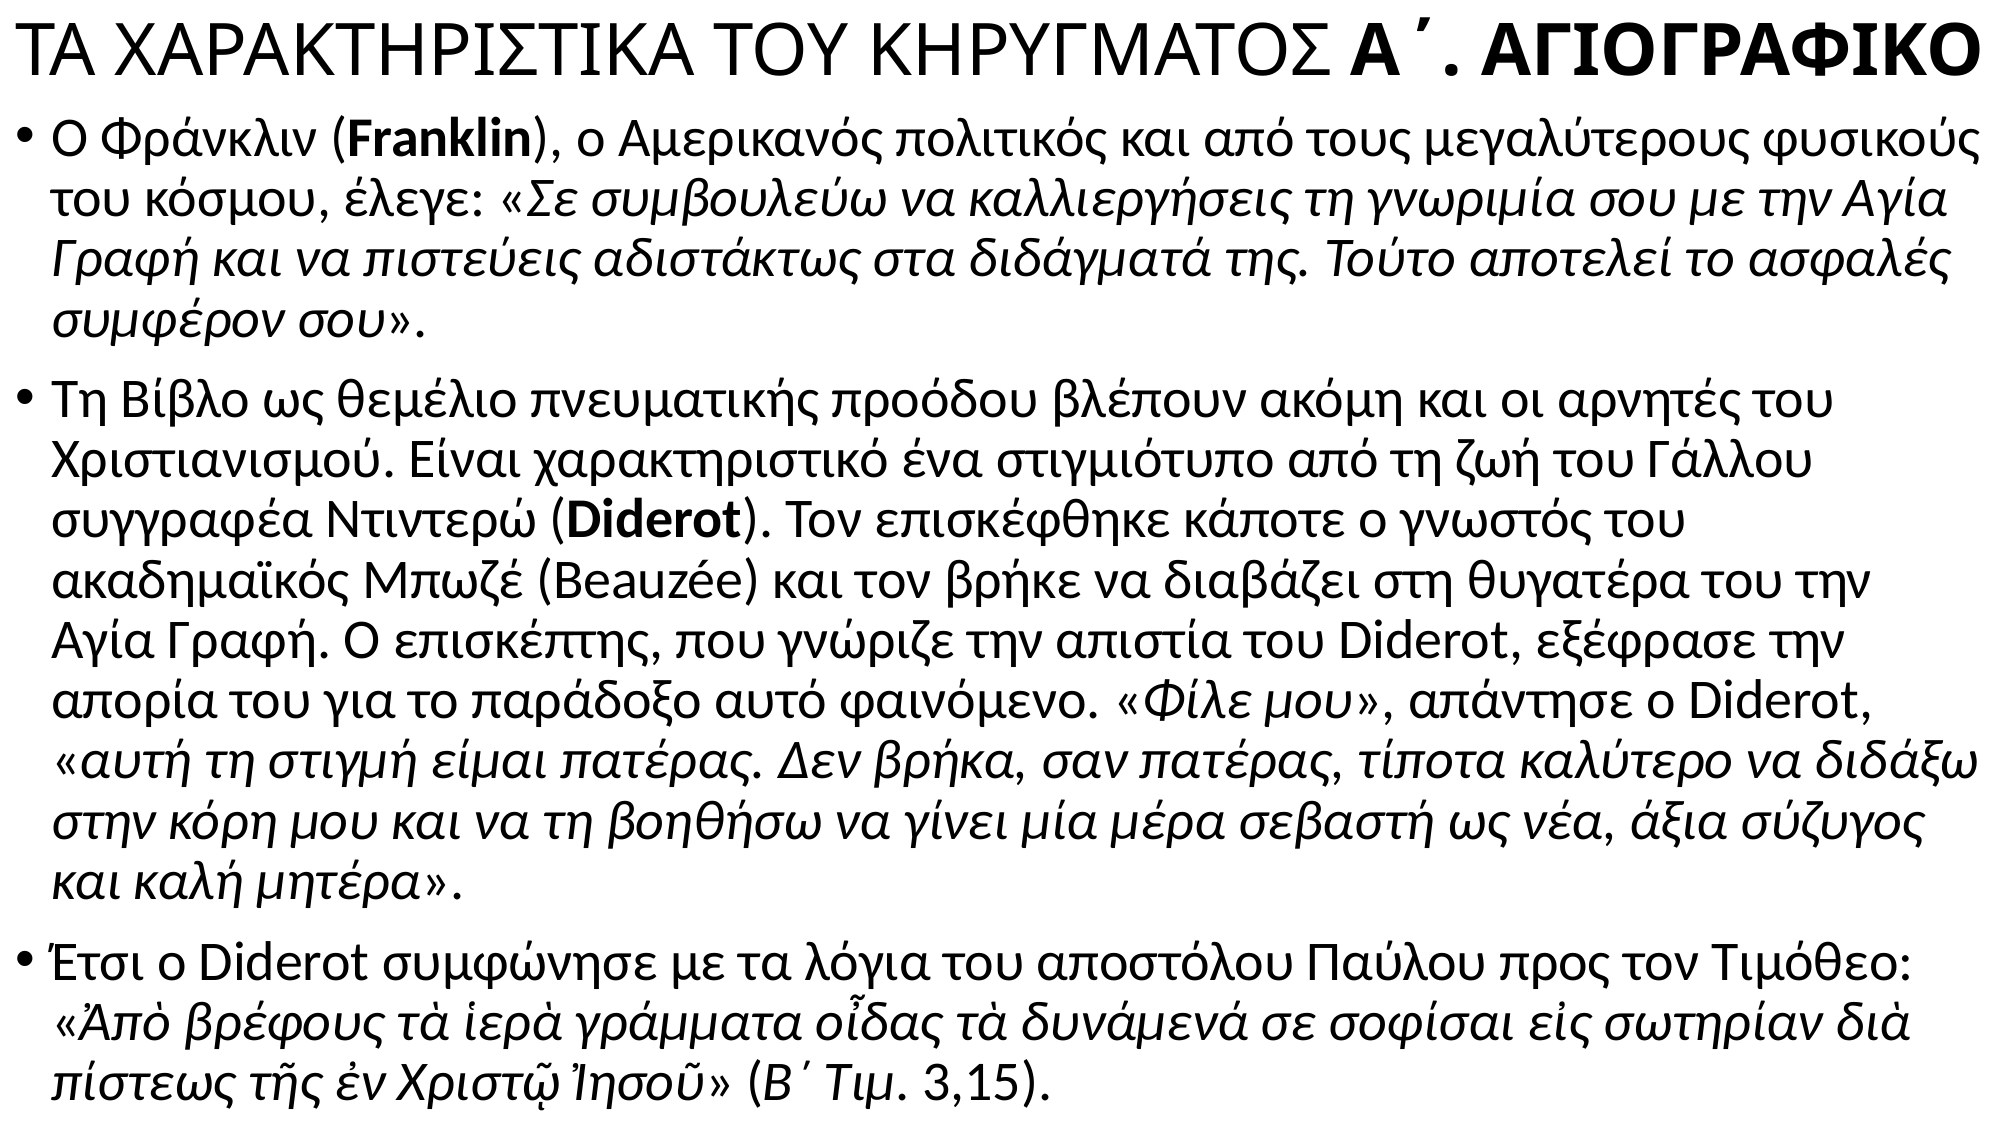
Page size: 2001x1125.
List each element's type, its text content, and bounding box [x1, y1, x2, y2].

list Ο Φράνκλιν (Franklin), ο Αμερικανός πολιτικός και από τους μεγαλύτερους φυσικούς του κόσμου, έλεγε: «Σε συμβουλεύω να καλλιεργήσεις τη γνωριμία σου με την Αγία Γραφή και να πιστεύεις αδιστάκτως στα διδάγματά της. Τούτο αποτελεί το ασφαλές συμφέρον σου». Τη Βίβλο ως θεμέλιο πνευματικής προόδου βλέπουν ακόμη και οι αρνητές του Χριστιανισμού. Είναι χαρακτηριστικό ένα στιγμιότυπο από τη ζωή του Γάλλου συγγραφέα Ντιντερώ (Diderot). Τον επισκέφθηκε κάποτε ο γνωστός του ακαδημαϊκός Μπωζέ (Beauzée) και τον βρήκε να διαβάζει στη θυγατέρα του την Αγία Γραφή. Ο επισκέπτης, που γνώριζε την απιστία του Diderot, εξέφρασε την απορία του για το παράδοξο αυτό φαινόμενο. «Φίλε μου», απάντησε ο Diderot, «αυτή τη στιγμή είμαι πατέρας. Δεν βρήκα, σαν πατέρας, τίποτα καλύτερο να διδάξω στην κόρη μου και να τη βοηθήσω να γίνει μία μέρα σεβαστή ως νέα, άξια σύζυγος και καλή μητέρα». Έτσι ο Diderot συμφώνησε με τα λόγια του αποστόλου Παύλου προς τον Τιμόθεο: «Ἀπὸ βρέφους τὰ ἱερὰ γράμματα οἶδας τὰ δυνάμενά σε σοφίσαι εἰς σωτηρίαν διὰ πίστεως τῆς ἐν Χριστῷ Ἰησοῦ» (Β΄ Τιμ. 3,15). [0, 100, 2000, 1122]
title ΤΑ ΧΑΡΑΚΤΗΡΙΣΤΙΚΑ ΤΟΥ ΚΗΡΥΓΜΑΤΟΣ Α΄. ΑΓΙΟΓΡΑΦΙΚΟ [0, 3, 2000, 100]
